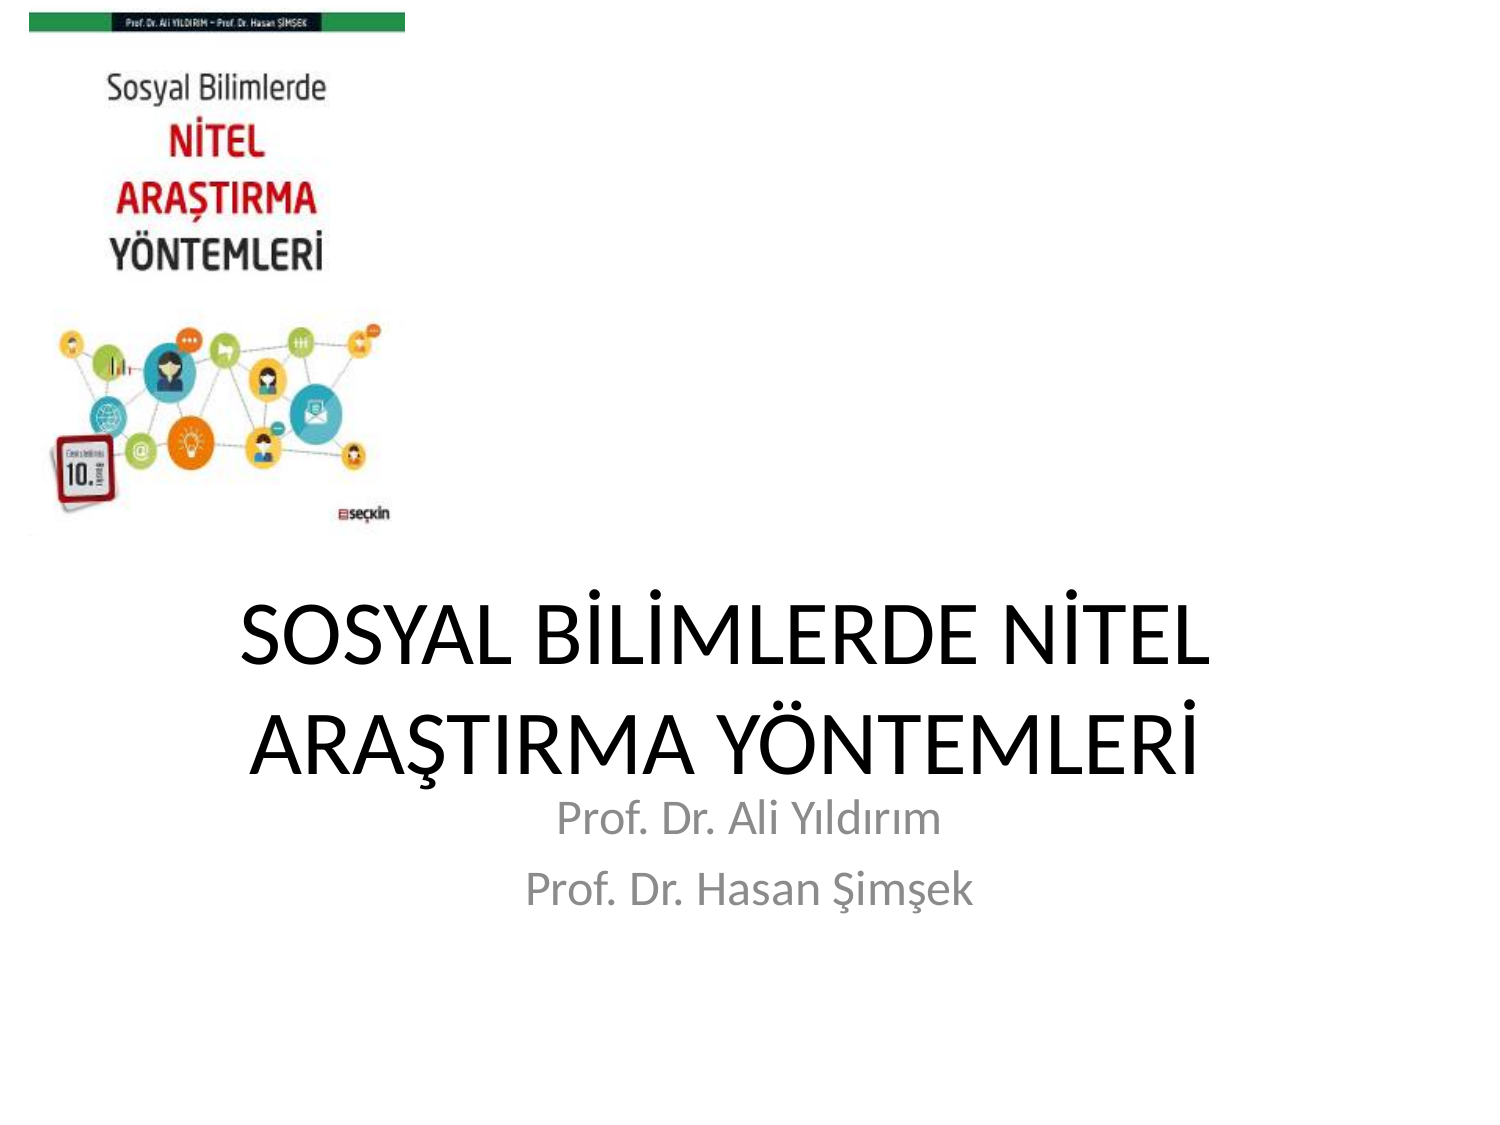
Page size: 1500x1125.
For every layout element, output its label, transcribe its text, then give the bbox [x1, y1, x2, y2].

picture [29, 0, 405, 536]
subtitle Prof. Dr. Ali Yıldırım Prof. Dr. Hasan Şimşek [225, 637, 1275, 925]
title SOSYAL BİLİMLERDE NİTEL ARAŞTIRMA YÖNTEMLERİ [88, 562, 1364, 804]
